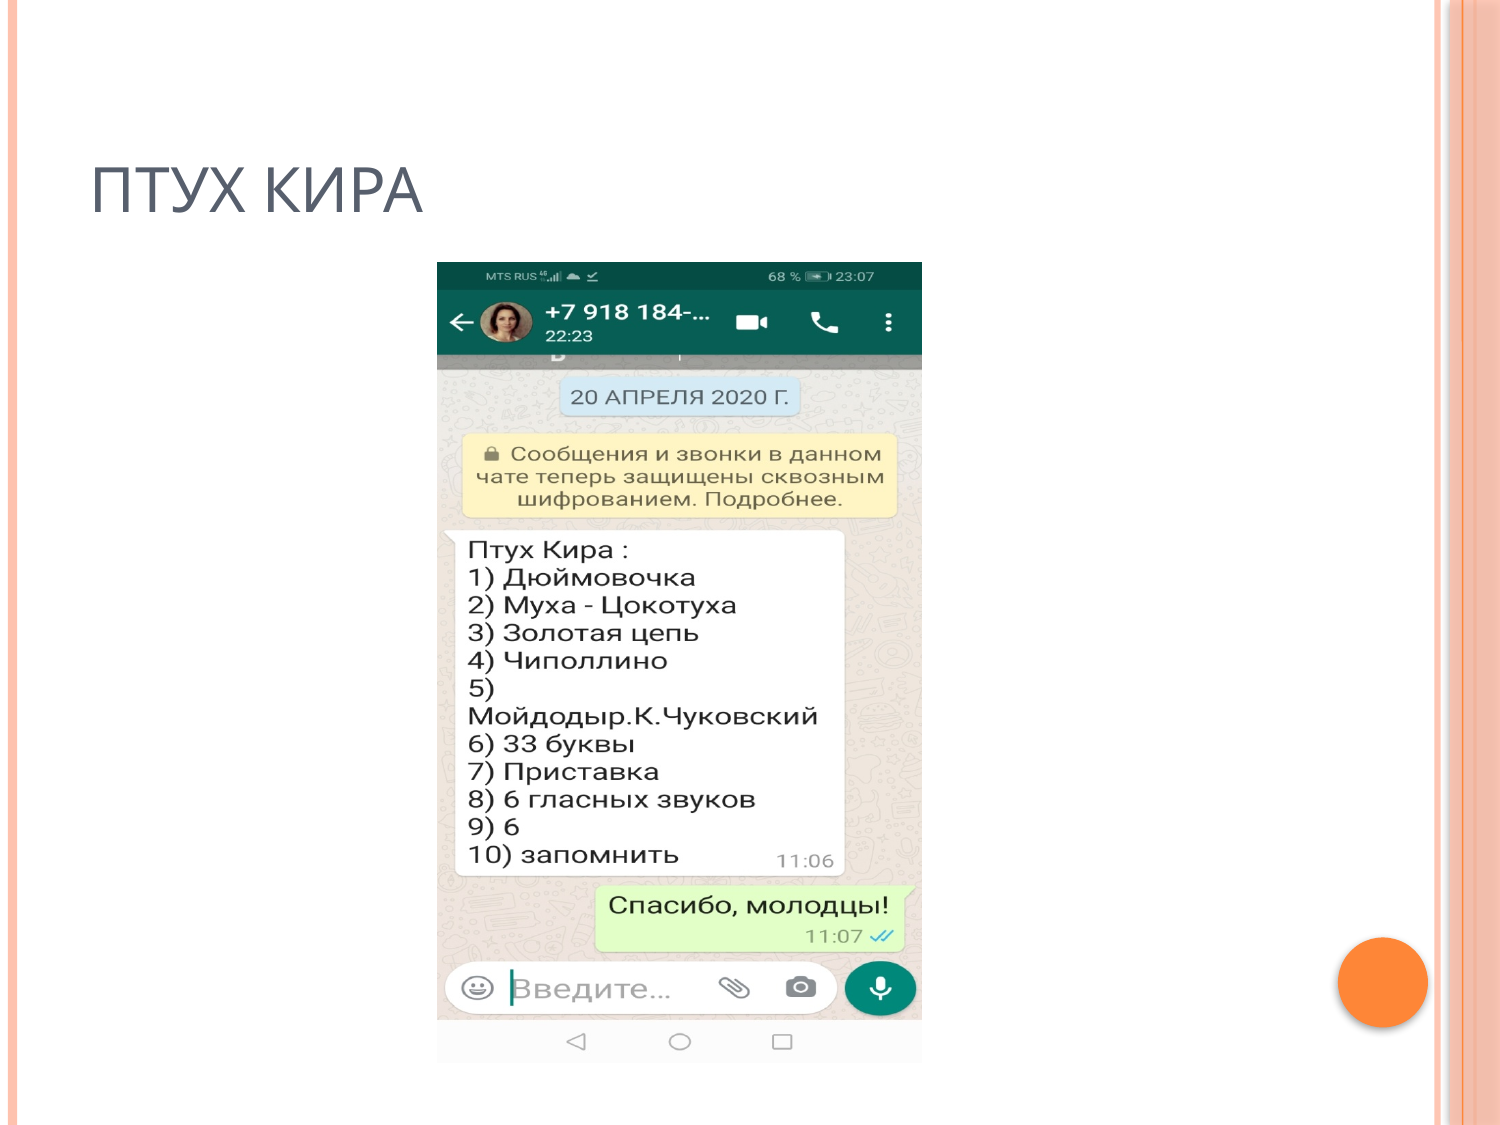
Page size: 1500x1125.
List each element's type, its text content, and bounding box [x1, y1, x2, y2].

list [436, 261, 922, 1063]
title Птух Кира [75, 45, 1300, 233]
